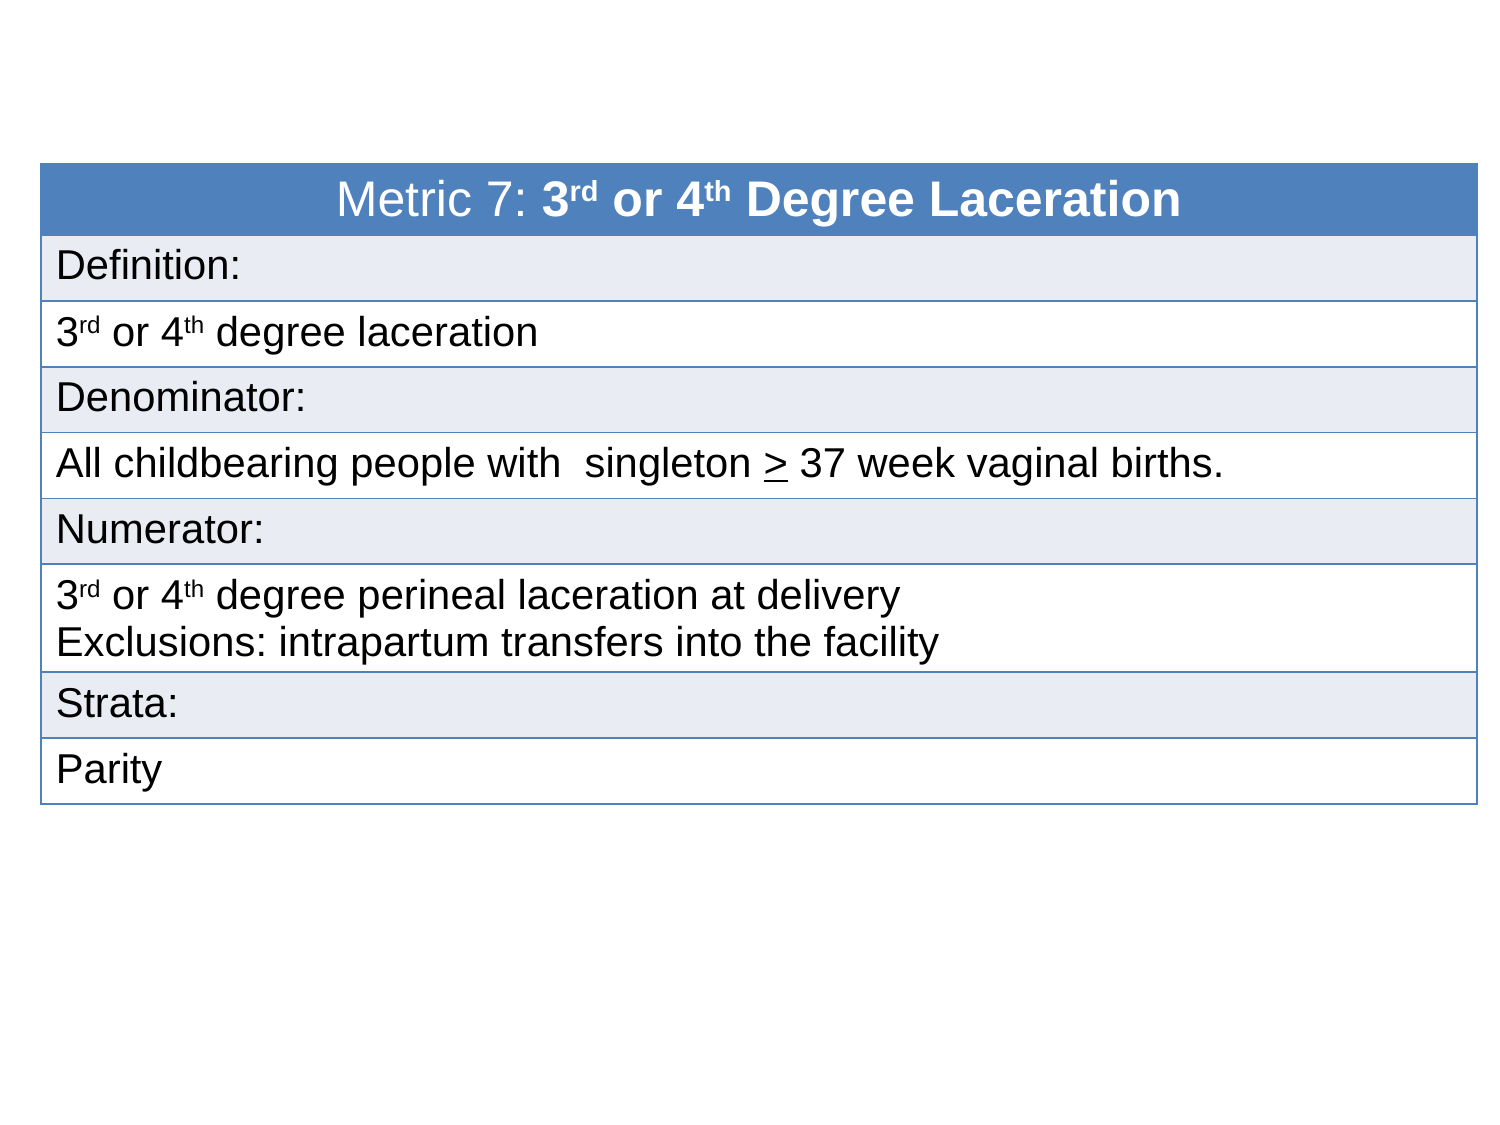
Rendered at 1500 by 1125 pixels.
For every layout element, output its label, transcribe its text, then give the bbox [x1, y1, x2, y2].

table_cell Parity [42, 739, 1476, 803]
table_cell 3rd or 4th degree perineal laceration at delivery Exclusions: intrapartum transfers into the facility [42, 565, 1476, 671]
table_cell All childbearing people with singleton > 37 week vaginal births. [42, 433, 1476, 498]
table_cell Numerator: [42, 499, 1476, 563]
table_header Metric 7: 3rd or 4th Degree Laceration [42, 165, 1476, 234]
table_cell Denominator: [42, 368, 1476, 432]
table_cell 3rd or 4th degree laceration [42, 302, 1476, 366]
table_cell Definition: [42, 236, 1476, 300]
table_cell Strata: [42, 673, 1476, 737]
